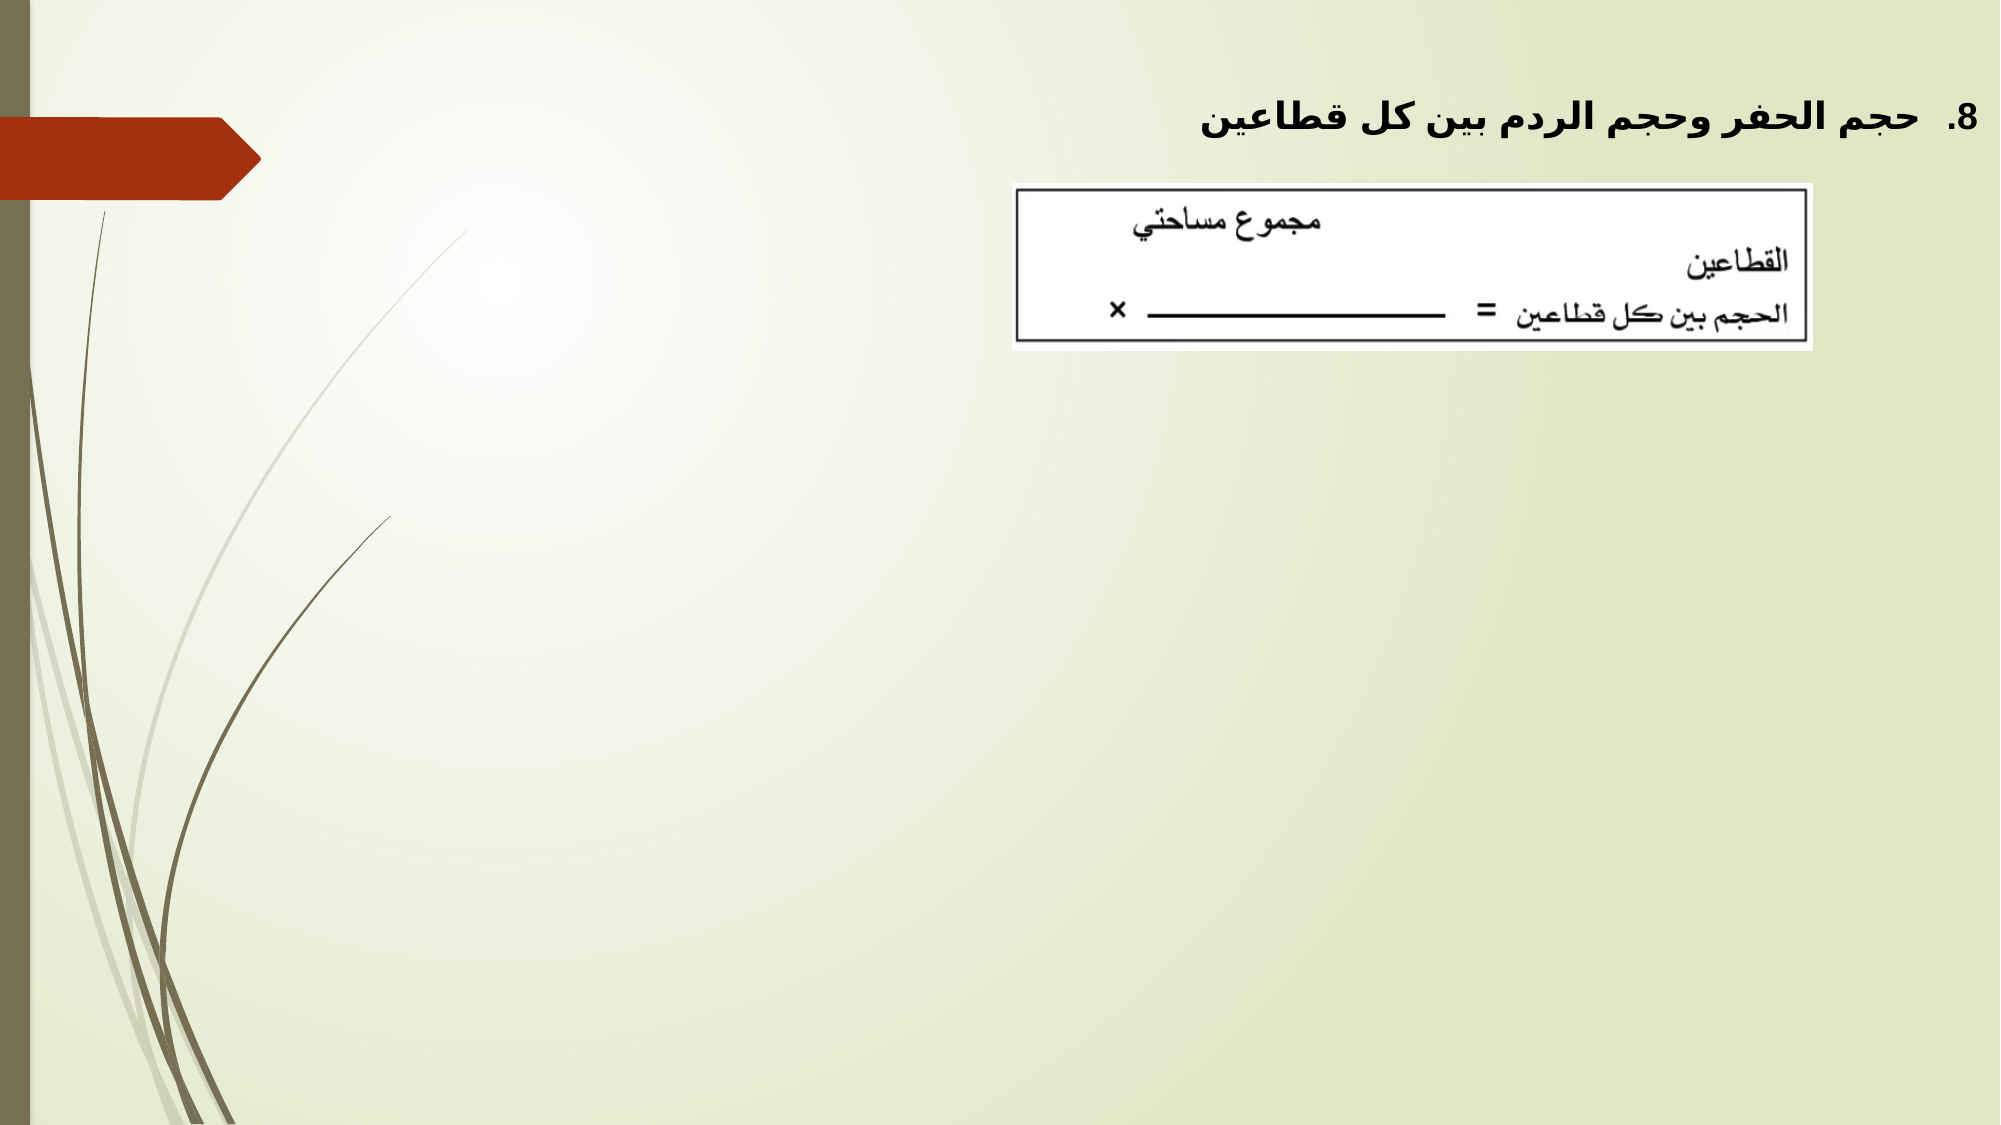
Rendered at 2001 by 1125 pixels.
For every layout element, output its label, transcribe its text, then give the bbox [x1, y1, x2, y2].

text_box حجم الحفر وحجم الردم بين كل قطاعين [1184, 84, 1993, 145]
picture [1011, 183, 1814, 351]
